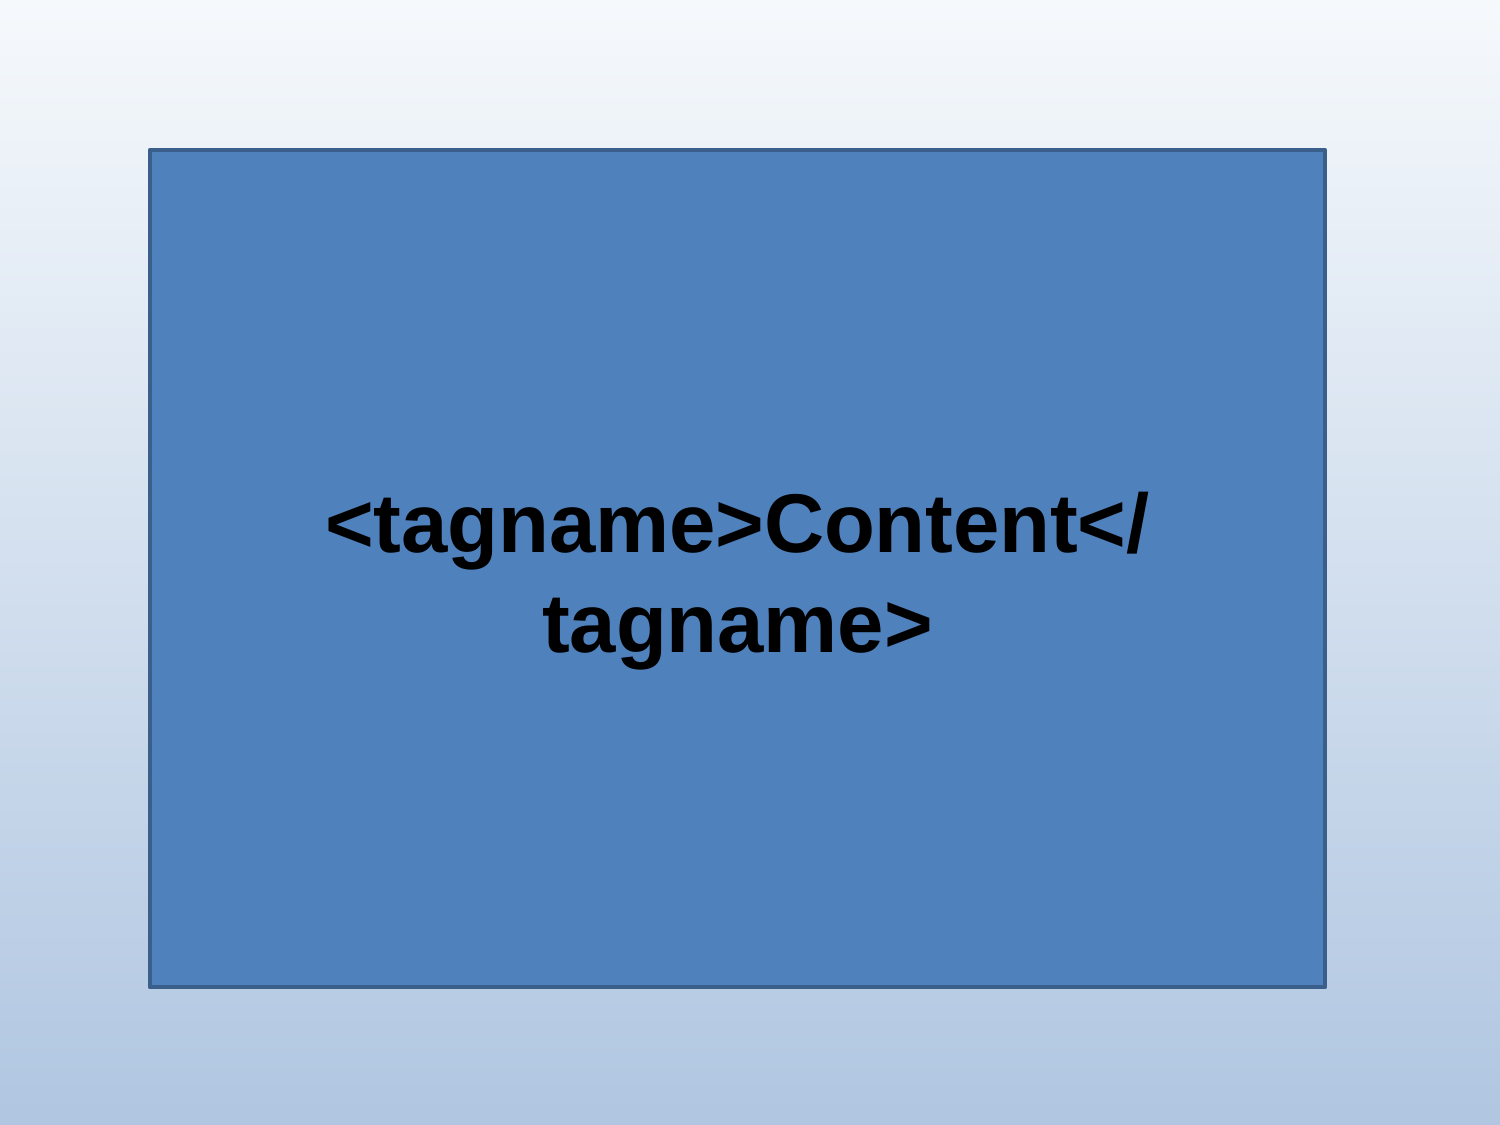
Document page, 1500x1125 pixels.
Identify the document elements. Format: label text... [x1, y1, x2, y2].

text_box <tagname>Content</tagname> [150, 149, 1325, 988]
